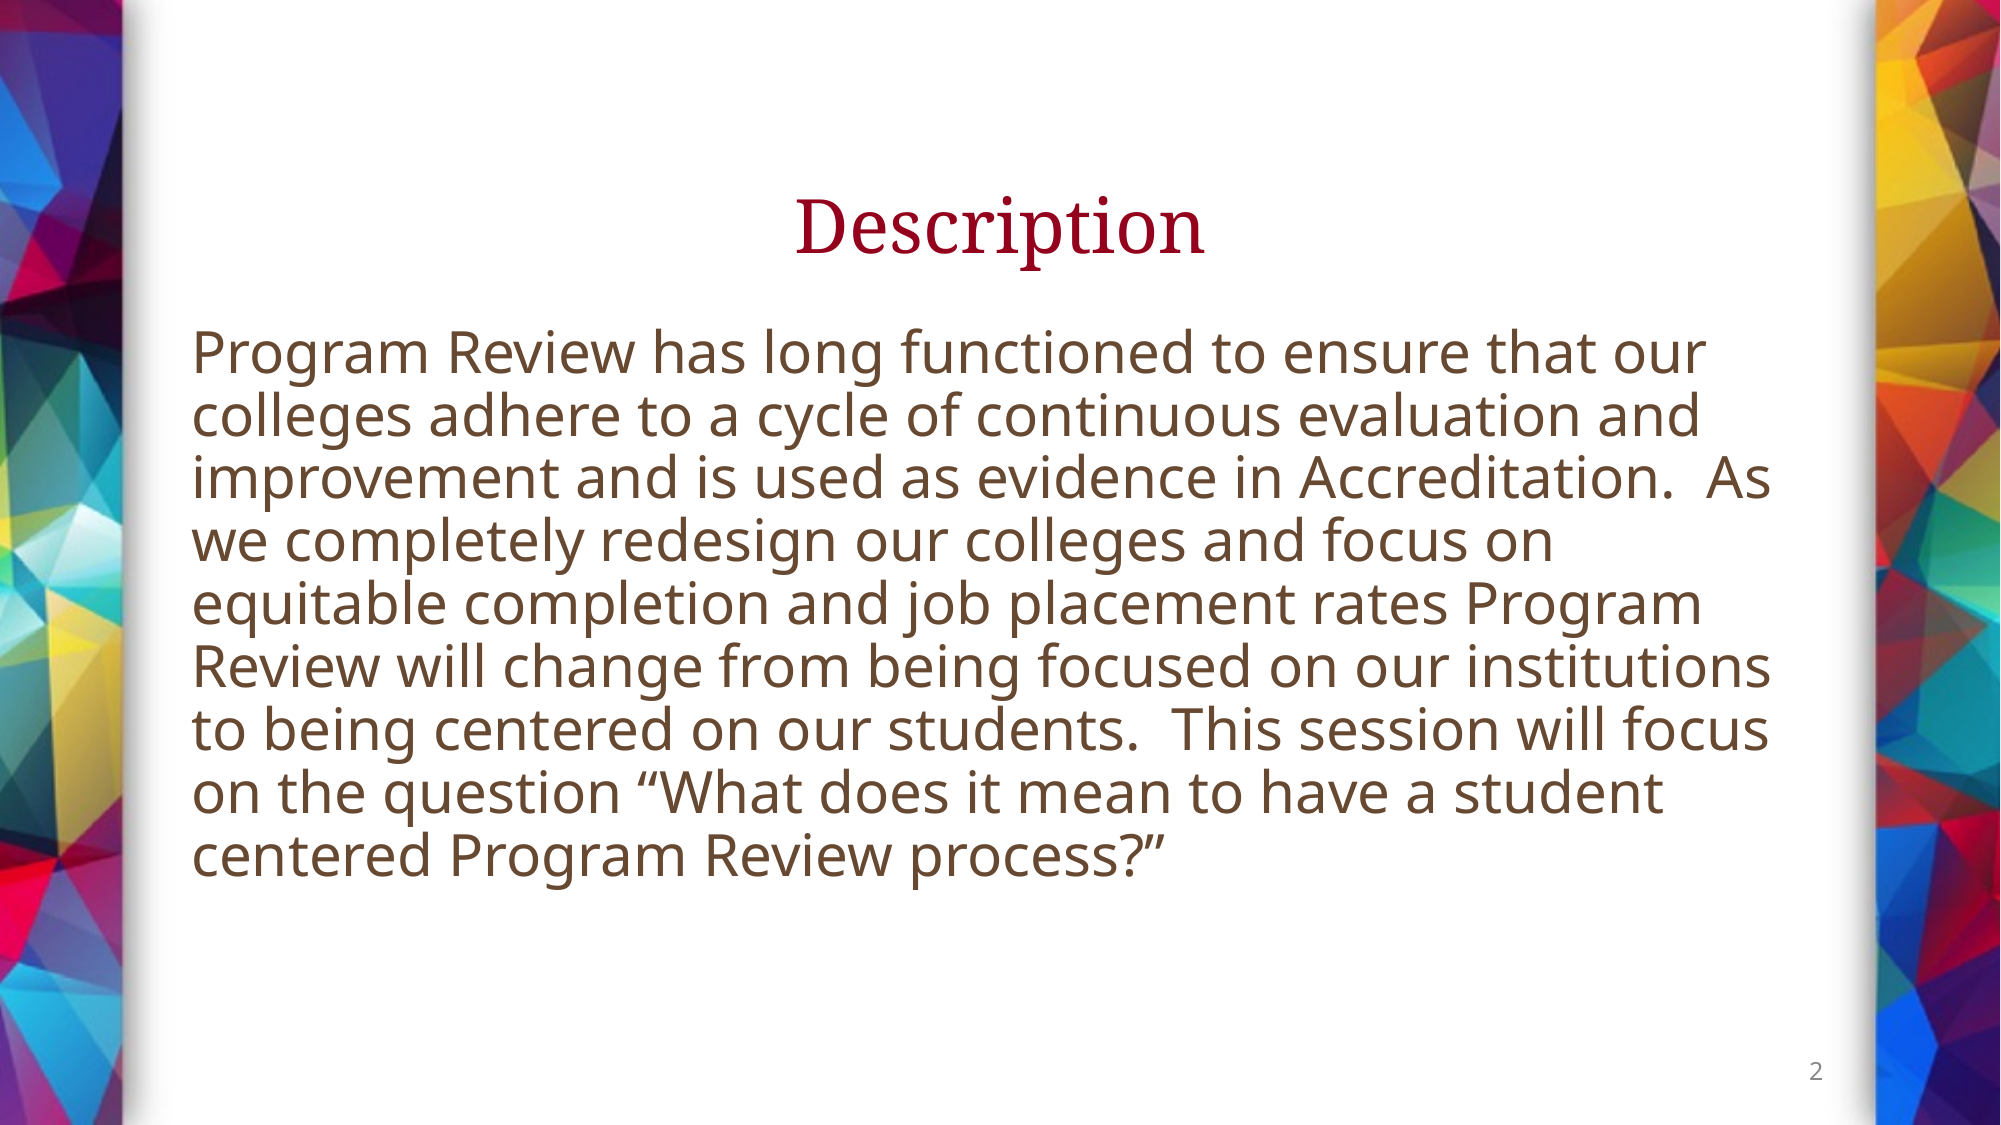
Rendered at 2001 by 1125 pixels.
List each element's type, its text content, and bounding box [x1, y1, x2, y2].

title Description [176, 59, 1827, 278]
list Program Review has long functioned to ensure that our colleges adhere to a cycle of continuous evaluation and improvement and is used as evidence in Accreditation. As we completely redesign our colleges and focus on equitable completion and job placement rates Program Review will change from being focused on our institutions to being centered on our students. This session will focus on the question “What does it mean to have a student centered Program Review process?” [176, 315, 1827, 1029]
